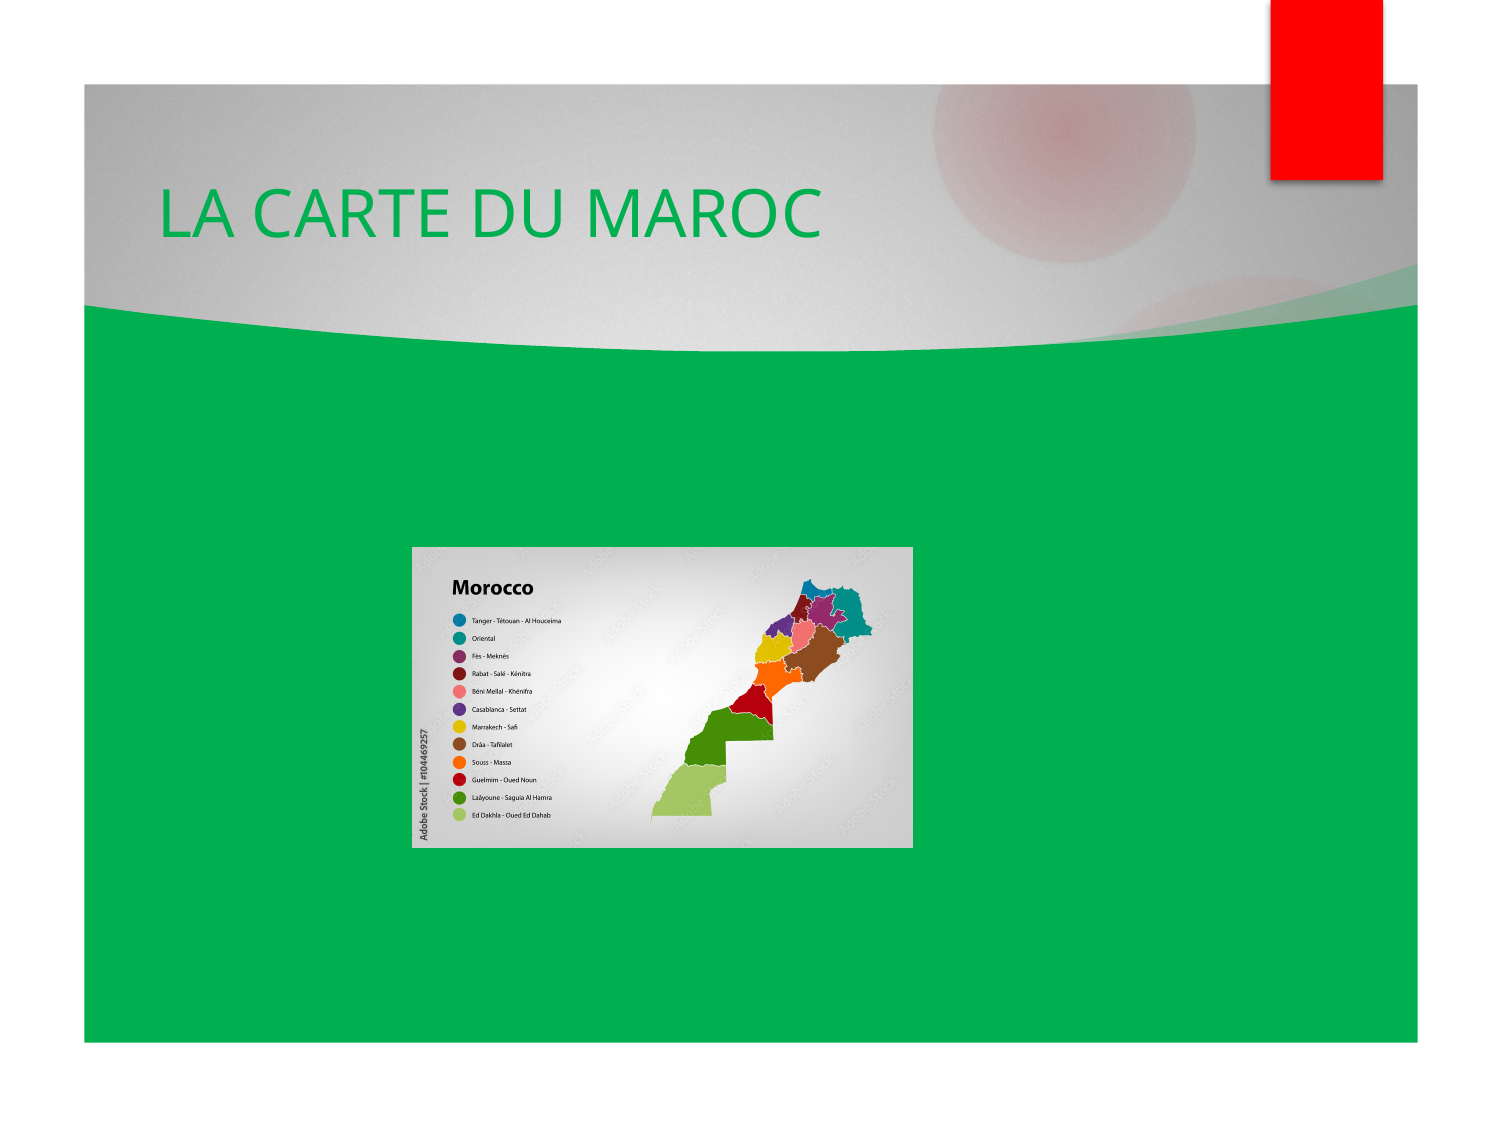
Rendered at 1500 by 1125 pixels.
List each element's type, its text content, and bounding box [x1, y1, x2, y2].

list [411, 547, 913, 849]
title LA CARTE DU MAROC [142, 152, 1183, 269]
